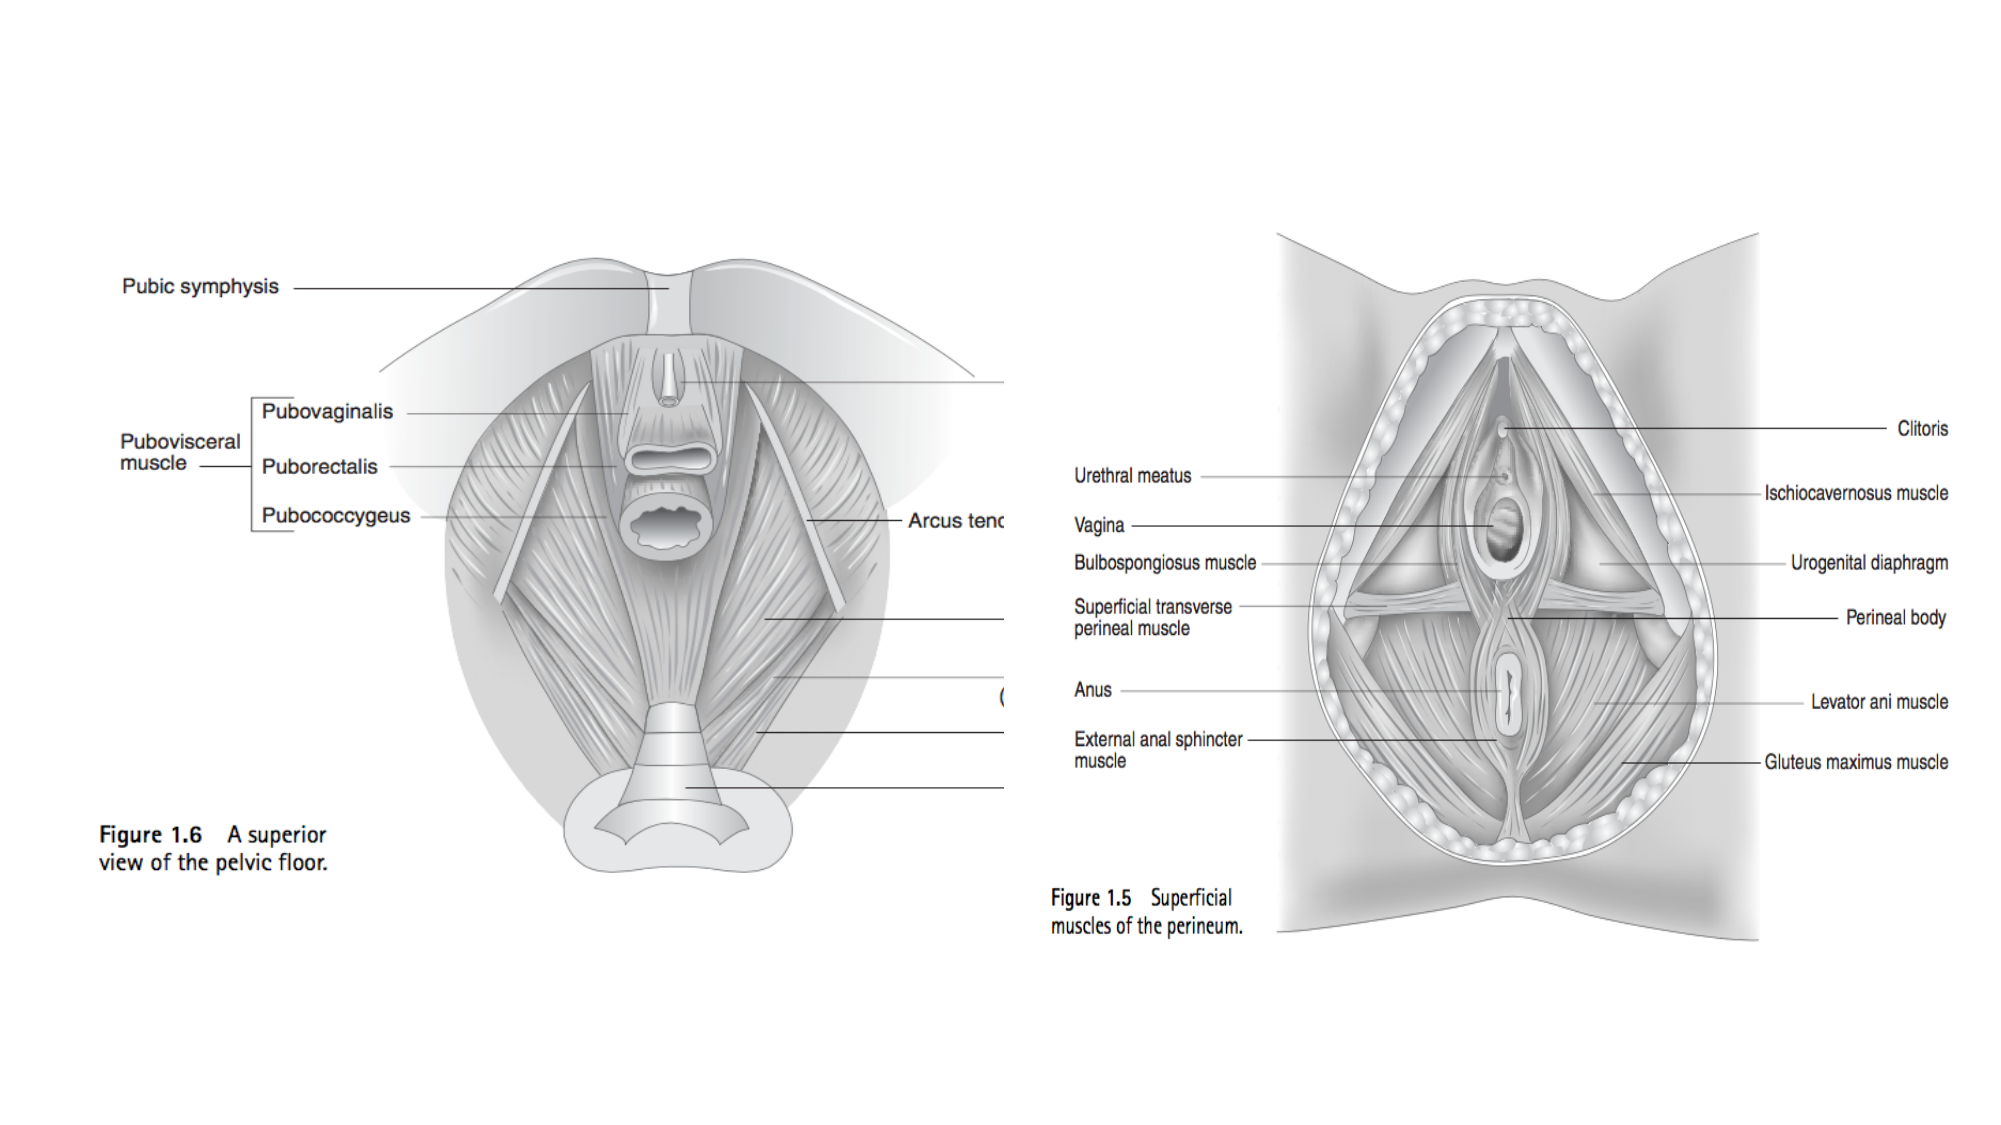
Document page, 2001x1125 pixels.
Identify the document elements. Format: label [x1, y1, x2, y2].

picture [57, 215, 2000, 970]
